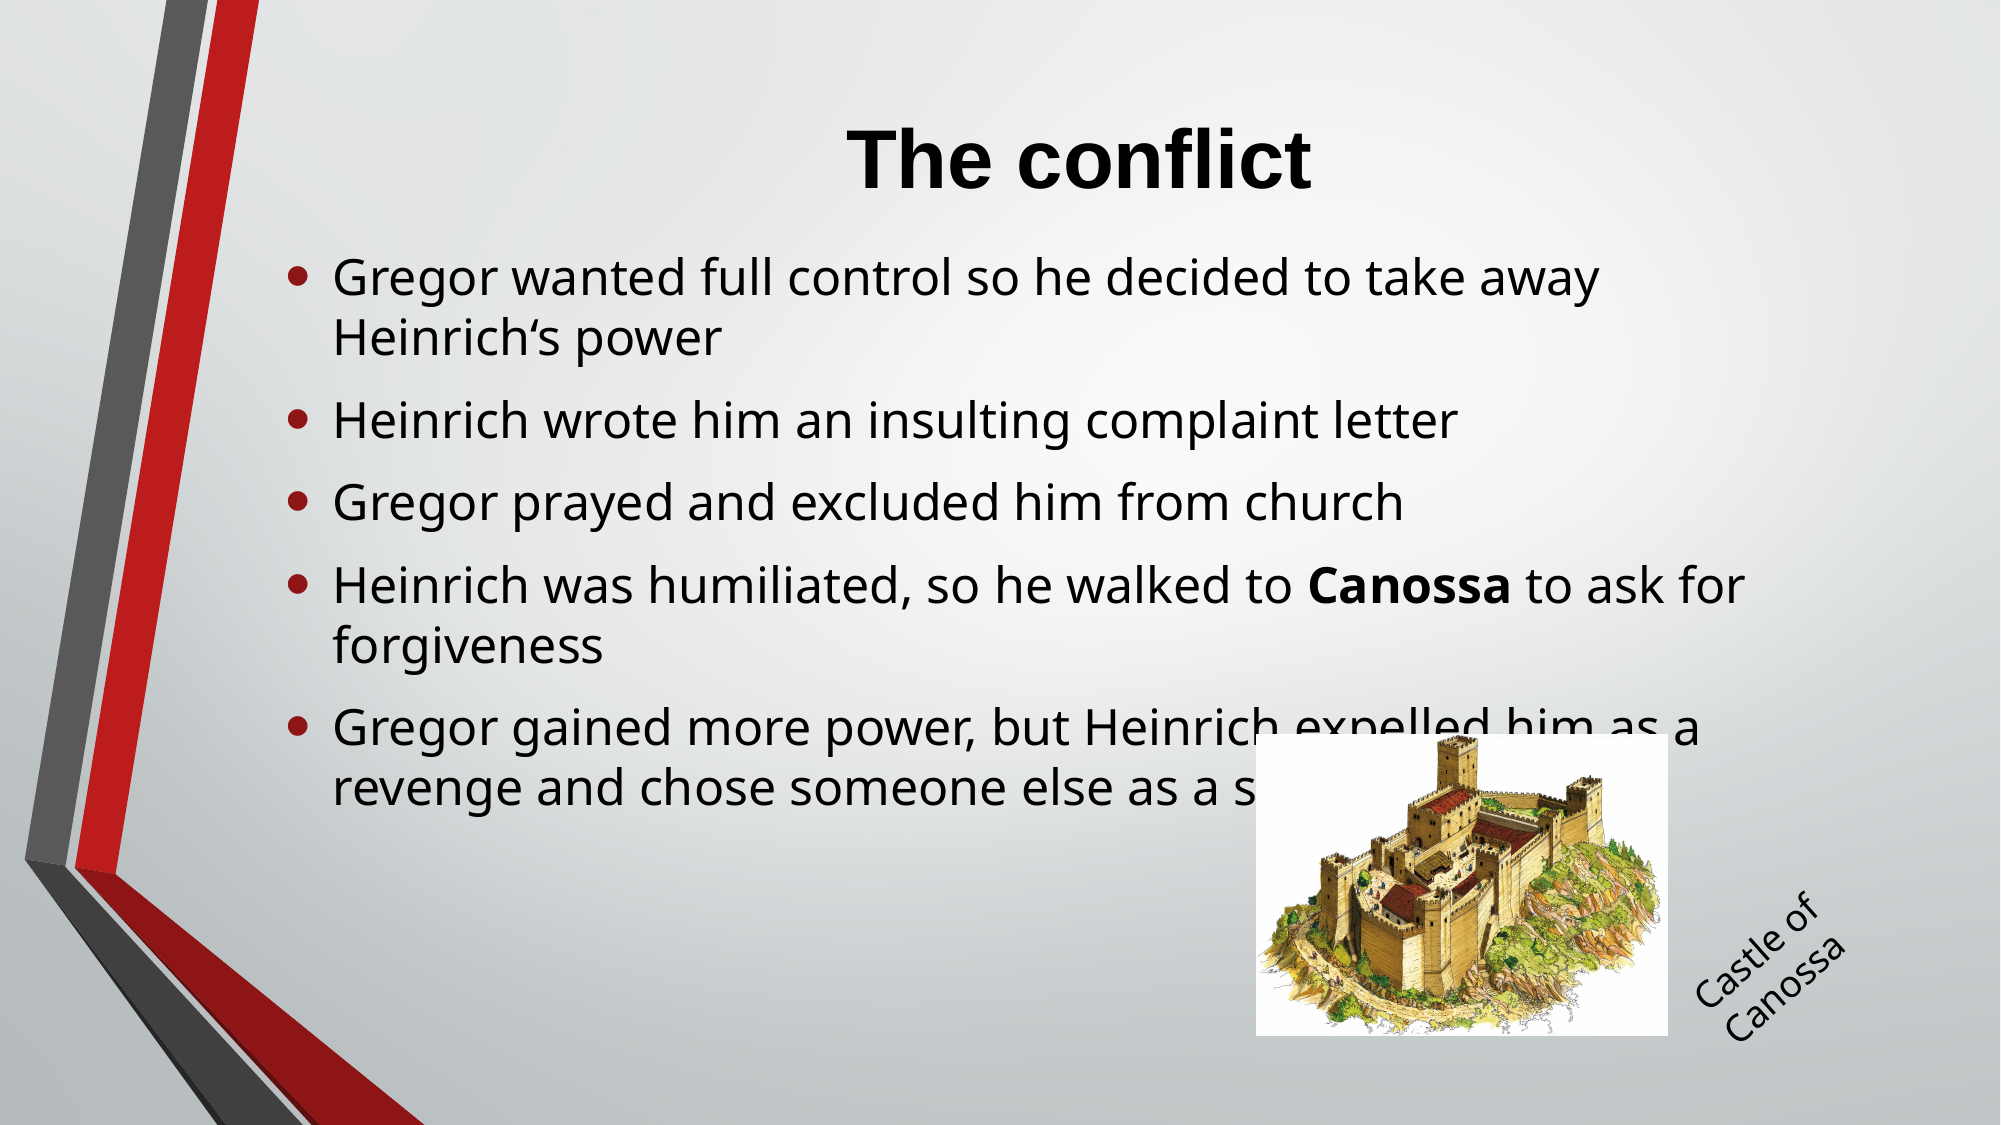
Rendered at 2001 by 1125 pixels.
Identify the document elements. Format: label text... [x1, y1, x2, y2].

picture [1256, 734, 1668, 1036]
list Gregor wanted full control so he decided to take away Heinrich‘s power Heinrich wrote him an insulting complaint letter Gregor prayed and excluded him from church Heinrich was humiliated, so he walked to Canossa to ask for forgiveness Gregor gained more power, but Heinrich expelled him as a revenge and chose someone else as a second pope [270, 253, 1852, 808]
title The conflict [257, 73, 1902, 238]
text_box Castle of Canossa [1668, 791, 1960, 1069]
